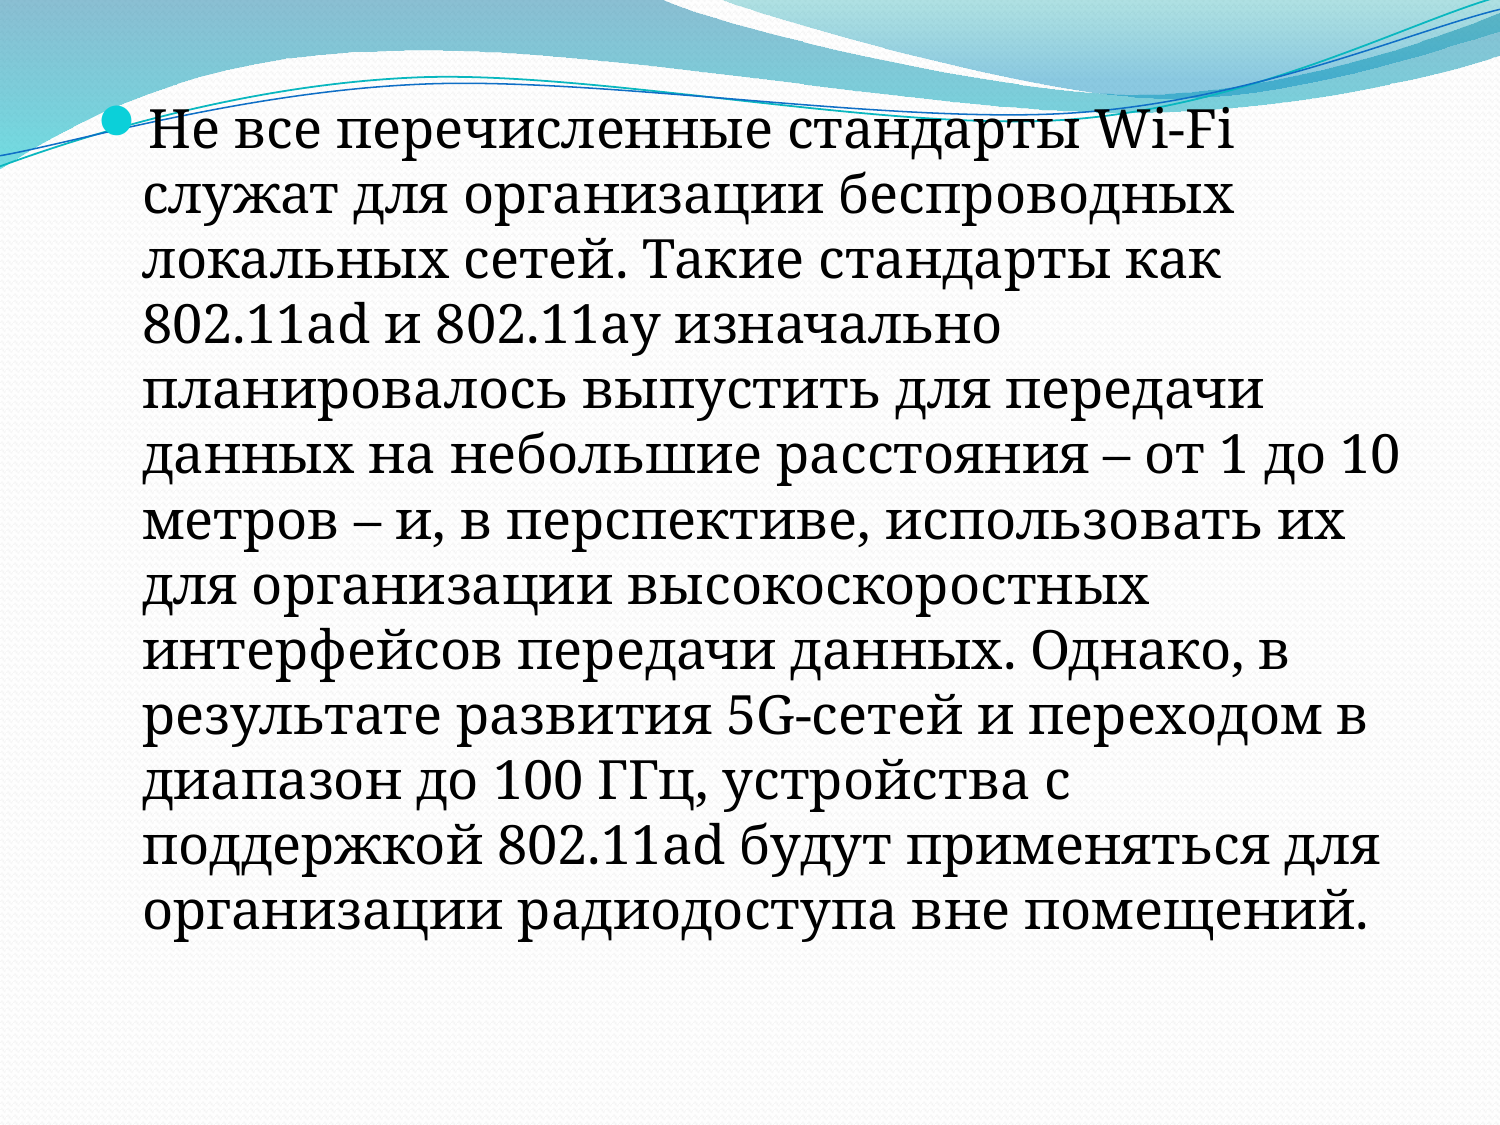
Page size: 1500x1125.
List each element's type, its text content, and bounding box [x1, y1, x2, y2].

list Не все перечисленные стандарты Wi-Fi служат для организации беспроводных локальных сетей. Такие стандарты как 802.11ad и 802.11ay изначально планировалось выпустить для передачи данных на небольшие расстояния – от 1 до 10 метров – и, в перспективе, использовать их для организации высокоскоростных интерфейсов передачи данных. Однако, в результате развития 5G-сетей и переходом в диапазон до 100 ГГц, устройства с поддержкой 802.11ad будут применяться для организации радиодоступа вне помещений. [82, 86, 1425, 990]
